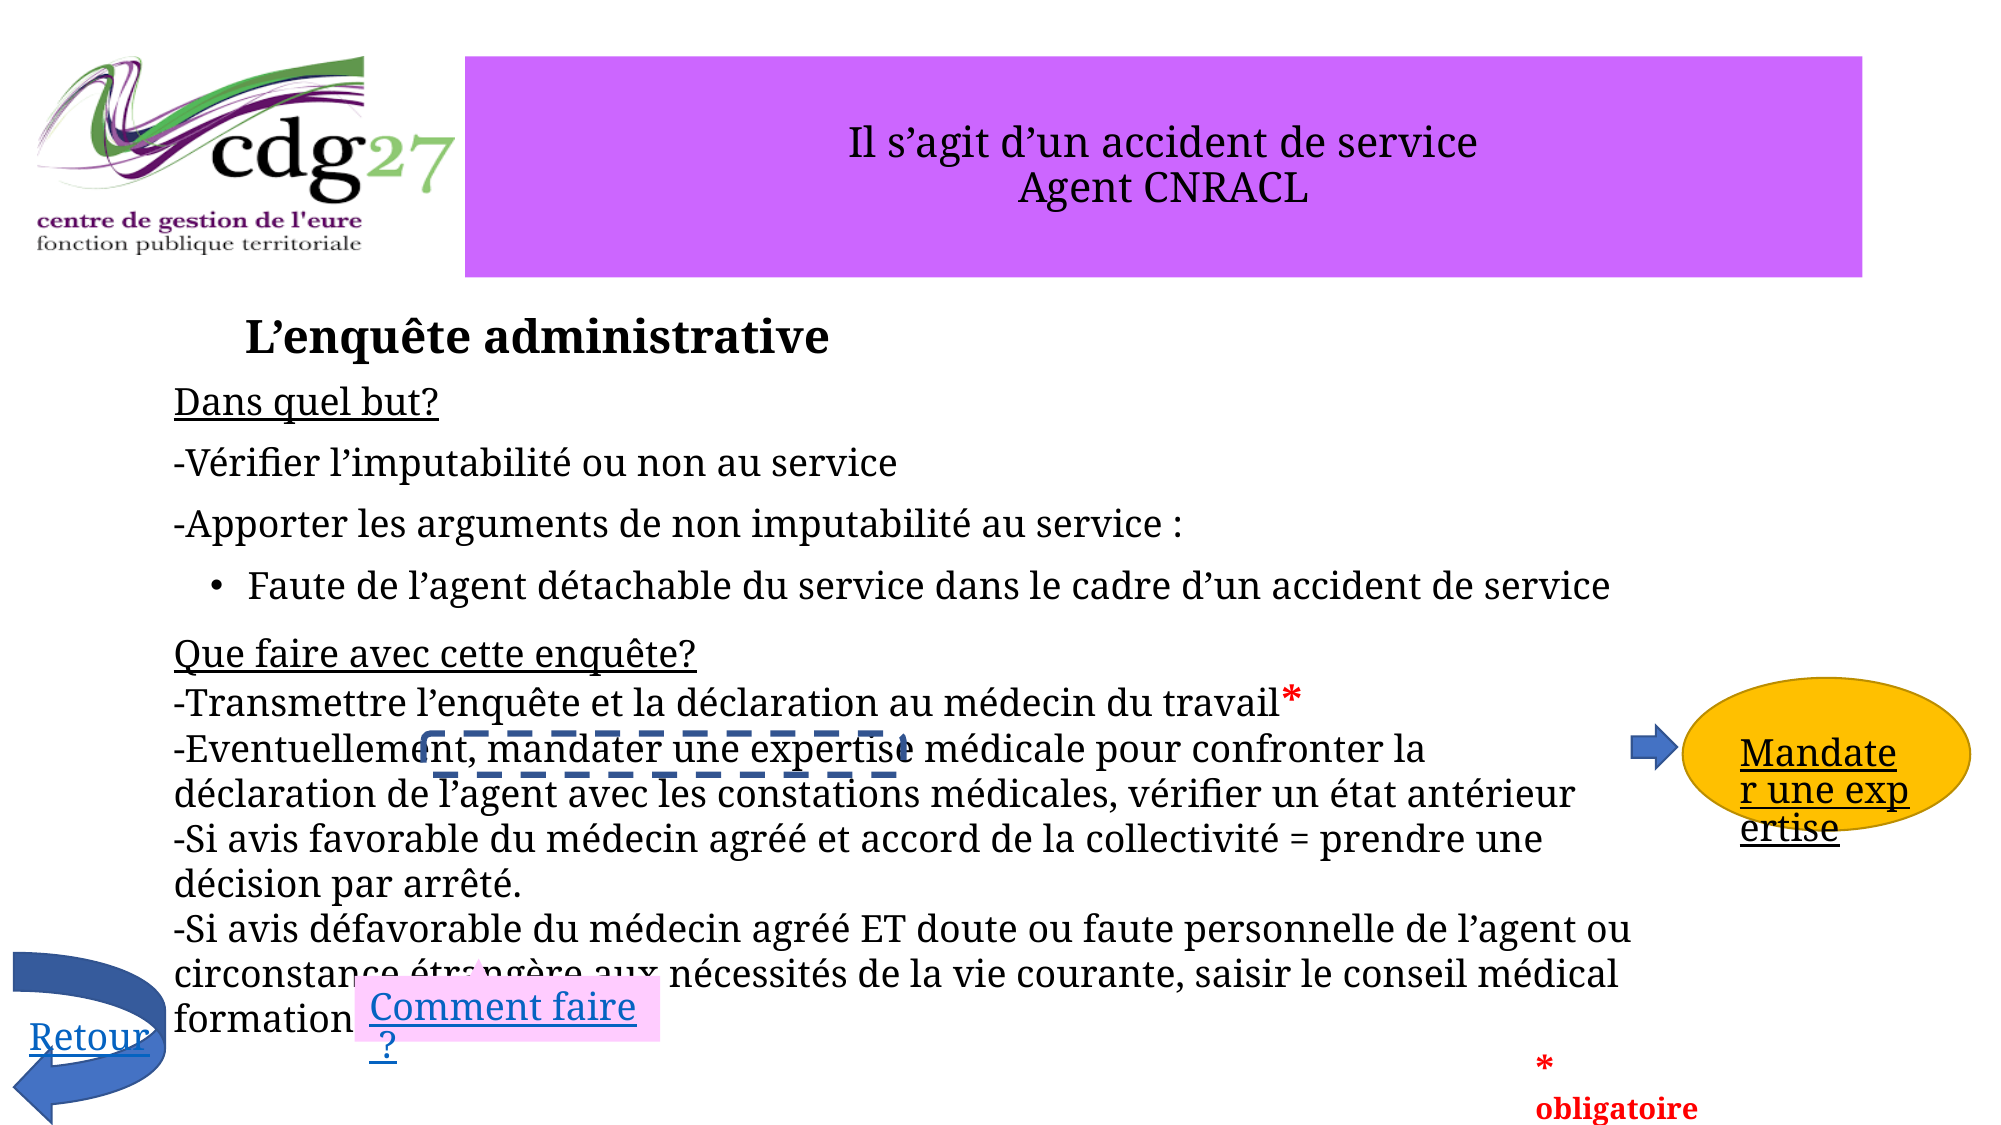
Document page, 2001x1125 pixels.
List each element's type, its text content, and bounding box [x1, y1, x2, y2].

title Il s’agit d’un accident de service Agent CNRACL [465, 56, 1863, 278]
text_box [1630, 723, 1679, 771]
text_box Comment faire ? [354, 975, 661, 1042]
picture [37, 56, 455, 255]
text_box L’enquête administrative [230, 259, 864, 375]
text_box Dans quel but? -Vérifier l’imputabilité ou non au service -Apporter les arguments de non imputabilité au service : Faute de l’agent détachable du service dans le cadre d’un accident de service [158, 375, 1750, 677]
text_box Que faire avec cette enquête? -Transmettre l’enquête et la déclaration au médecin du travail* -Eventuellement, mandater une expertise médicale pour confronter la déclaration de l’agent avec les constations médicales, vérifier un état antérieur -Si avis favorable du médecin agréé et accord de la collectivité = prendre une décision par arrêté. -Si avis défavorable du médecin agréé ET doute ou faute personnelle de l’agent ou circonstance étrangère aux nécessités de la vie courante, saisir le conseil médical formation plénière [158, 622, 1649, 1093]
text_box * obligatoire [1520, 1038, 1732, 1125]
text_box Mandater une expertise [1681, 676, 1972, 832]
text_box Retour [12, 951, 158, 1125]
text_box [422, 732, 905, 776]
